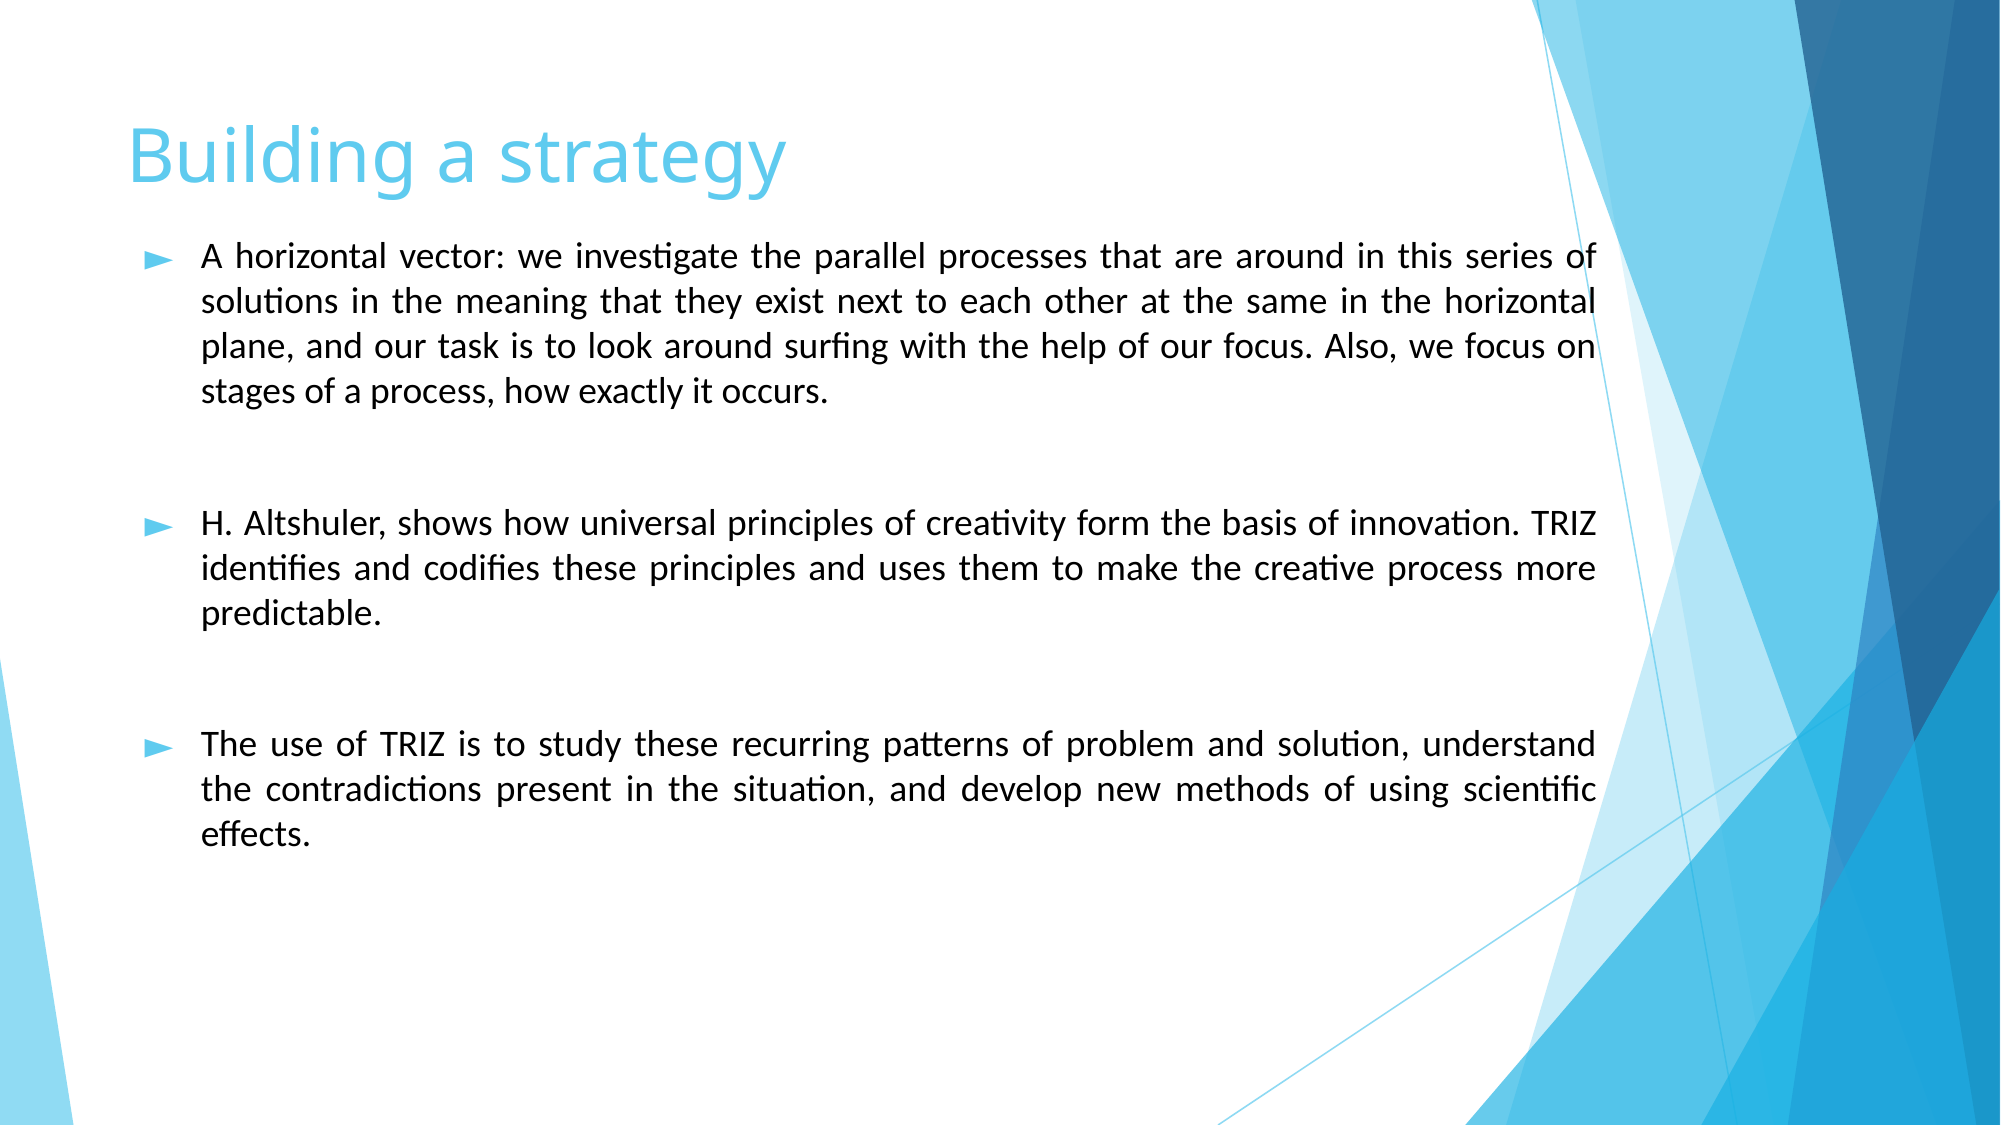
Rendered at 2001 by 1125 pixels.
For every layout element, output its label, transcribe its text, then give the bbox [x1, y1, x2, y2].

title Building a strategy [111, 99, 1522, 224]
list A horizontal vector: we investigate the parallel processes that are around in this series of solutions in the meaning that they exist next to each other at the same in the horizontal plane, and our task is to look around surfing with the help of our focus. Also, we focus on stages of a process, how exactly it occurs. H. Altshuler, shows how universal principles of creativity form the basis of innovation. TRIZ identifies and codifies these principles and uses them to make the creative process more predictable. The use of TRIZ is to study these recurring patterns of problem and solution, understand the contradictions present in the situation, and develop new methods of using scientific effects. [129, 223, 1614, 1025]
